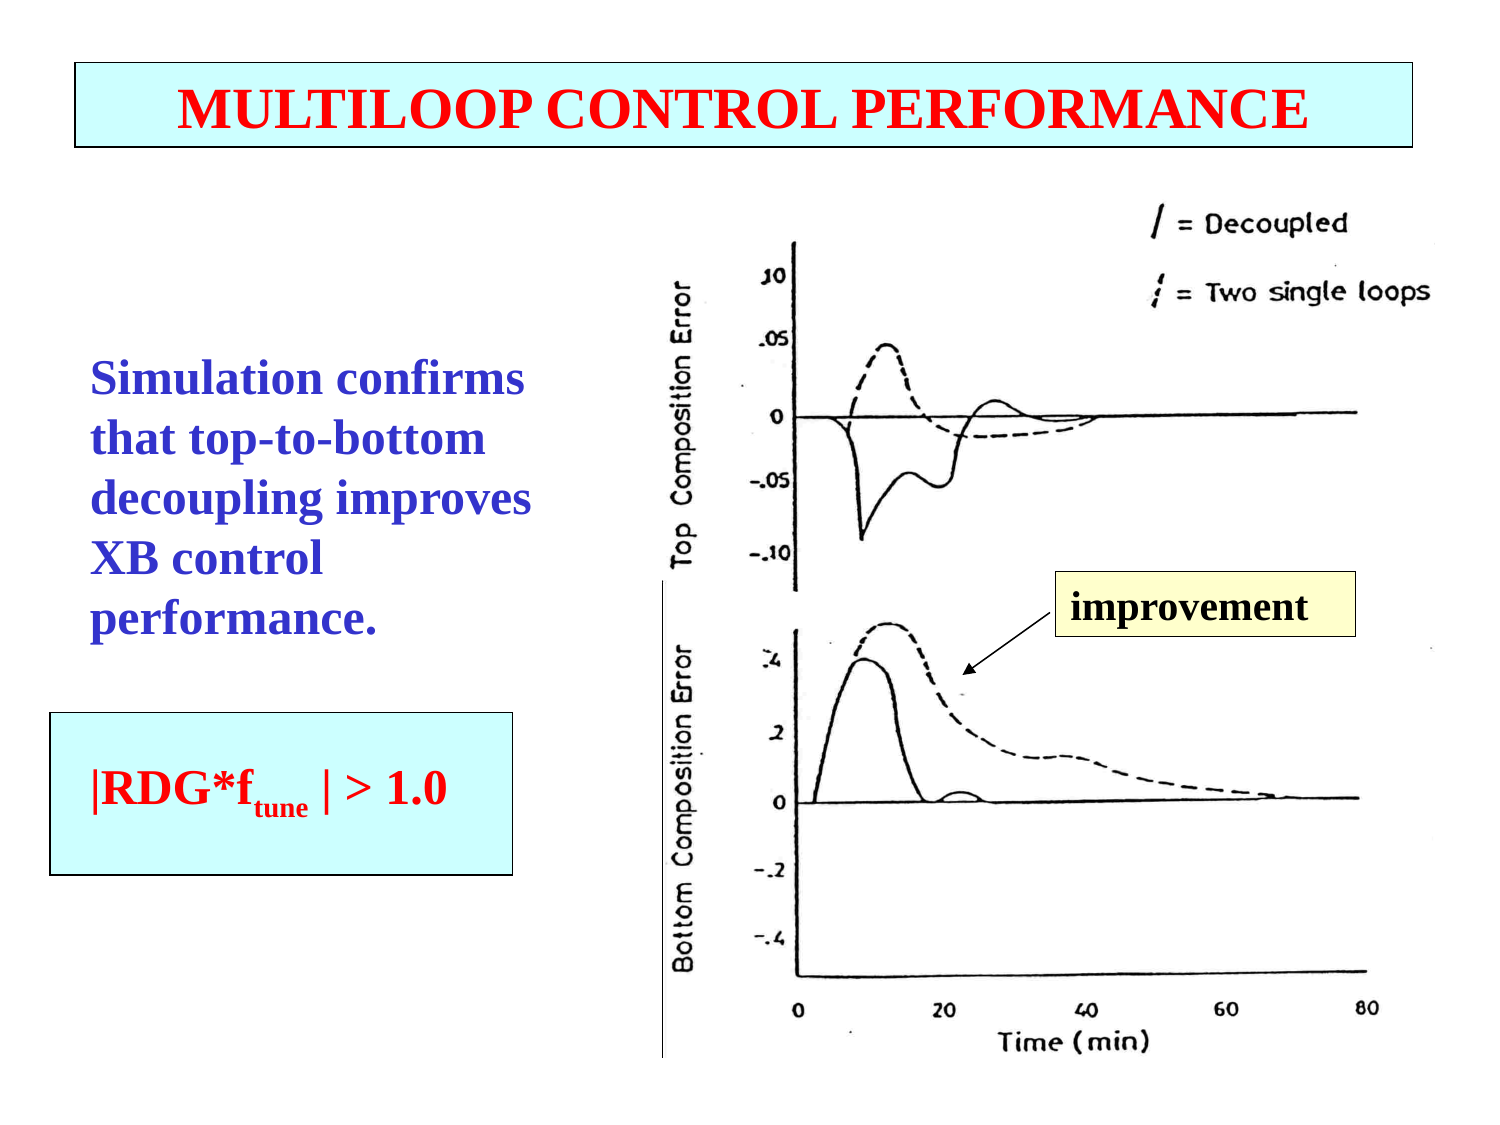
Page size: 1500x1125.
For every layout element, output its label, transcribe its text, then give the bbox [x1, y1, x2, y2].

text_box Simulation confirms that top-to-bottom decoupling improves XB control performance. |RDG*ftune | > 1.0 [74, 337, 600, 831]
text_box [49, 712, 513, 875]
text_box MULTILOOP CONTROL PERFORMANCE [74, 62, 1413, 148]
picture [662, 199, 1436, 1058]
